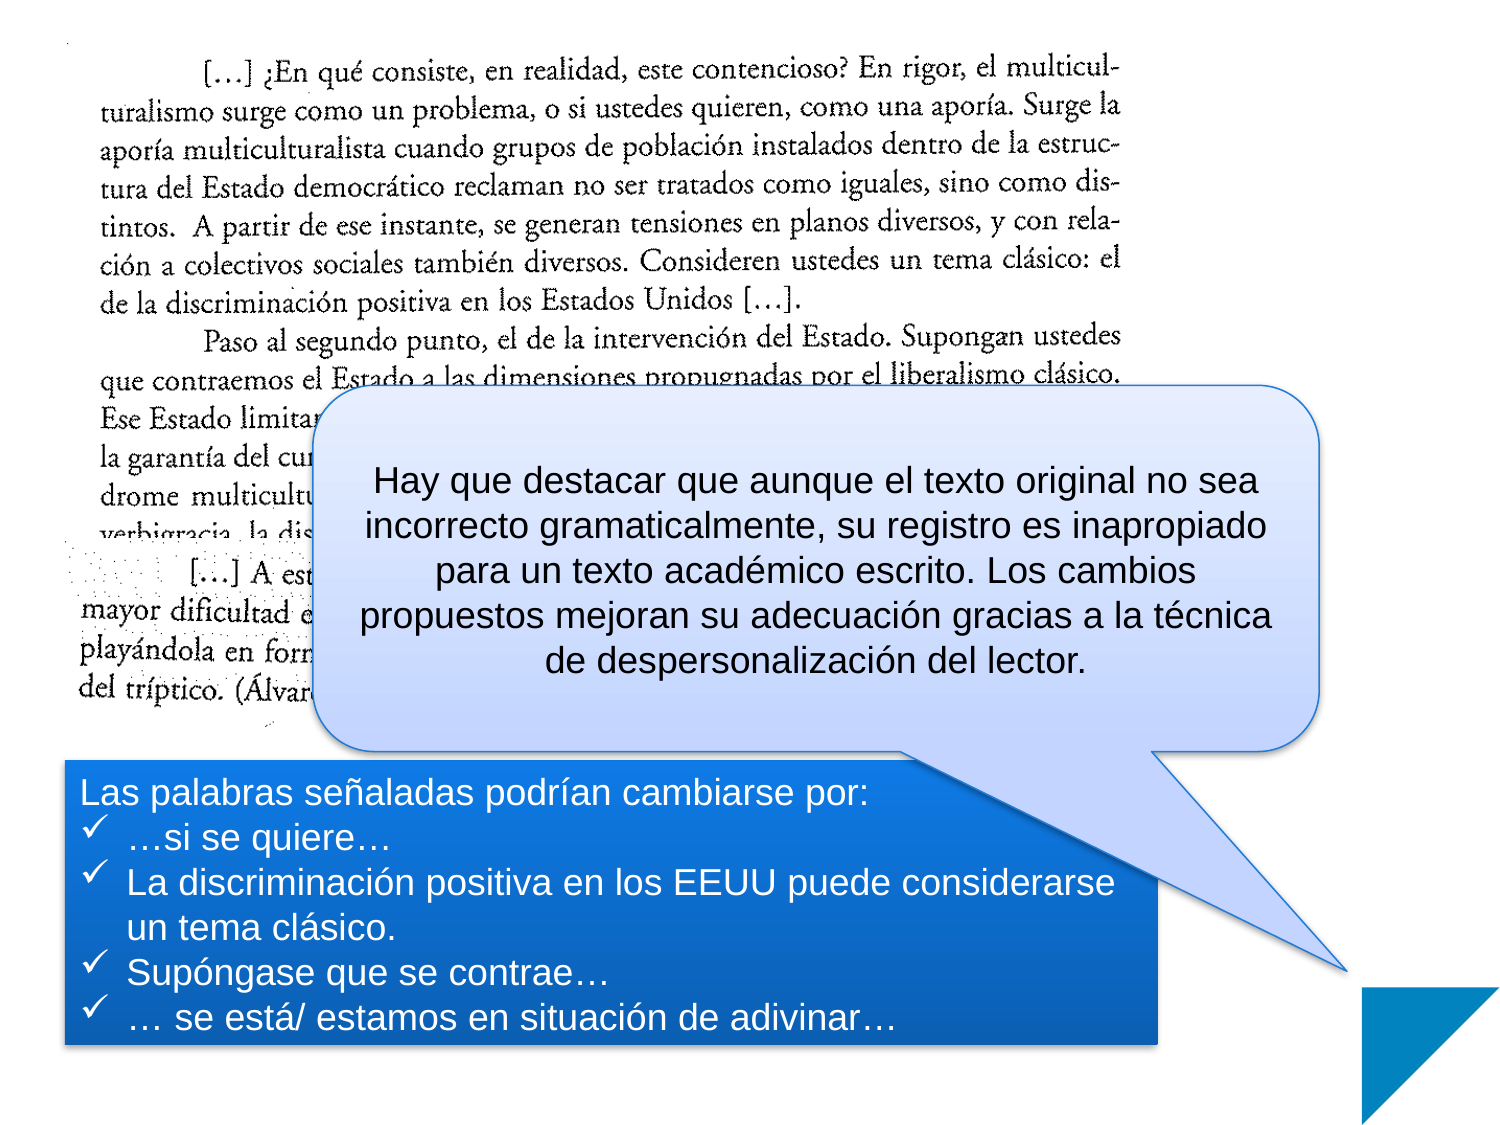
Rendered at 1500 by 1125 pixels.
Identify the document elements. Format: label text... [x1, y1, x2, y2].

text_box Hay que destacar que aunque el texto original no sea incorrecto gramaticalmente, su registro es inapropiado para un texto académico escrito. Los cambios propuestos mejoran su adecuación gracias a la técnica de despersonalización del lector. [933, 384, 1348, 973]
picture [64, 42, 1158, 761]
text_box Las palabras señaladas podrían cambiarse por: …si se quiere… La discriminación positiva en los EEUU puede considerarse un tema clásico. Supóngase que se contrae… … se está/ estamos en situación de adivinar… [64, 768, 1158, 1045]
